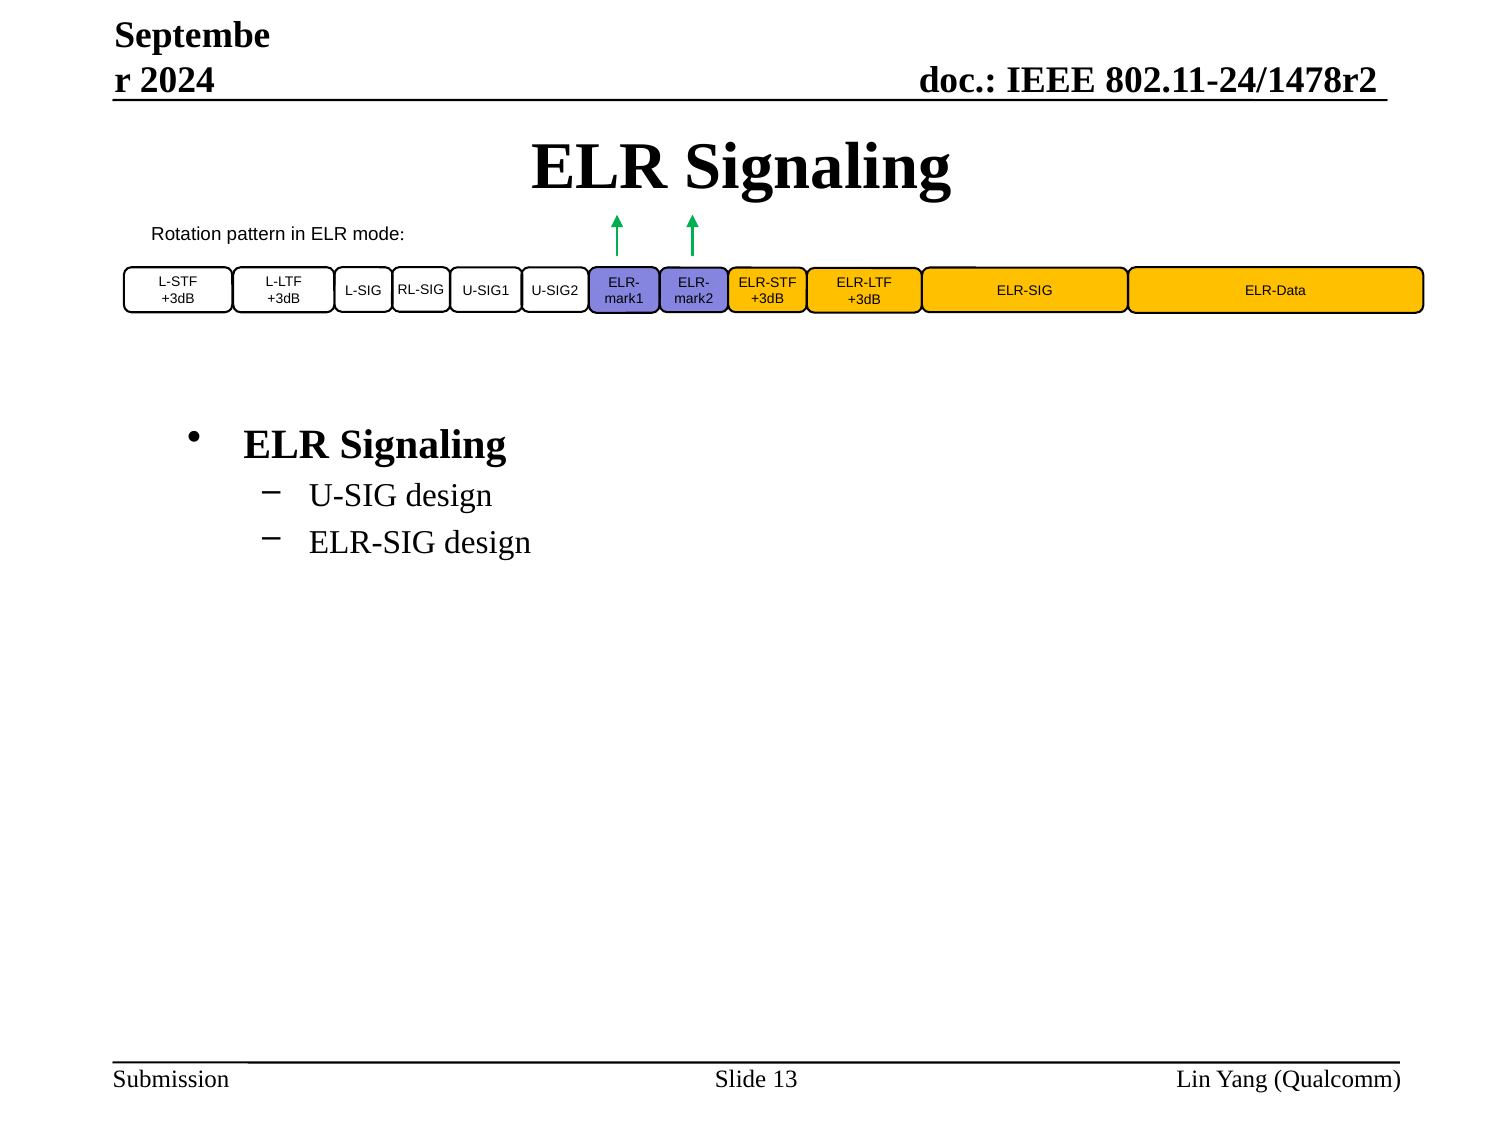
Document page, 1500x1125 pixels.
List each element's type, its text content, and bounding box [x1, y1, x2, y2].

slide_number Slide 13 [712, 1061, 800, 1093]
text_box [123, 266, 1424, 314]
title ELR Signaling [112, 112, 1388, 212]
list ELR Signaling U-SIG design ELR-SIG design [171, 408, 1317, 1059]
text_box Rotation pattern in ELR mode: [136, 214, 425, 252]
footer Lin Yang (Qualcomm) [1062, 1061, 1402, 1093]
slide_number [114, 54, 286, 101]
